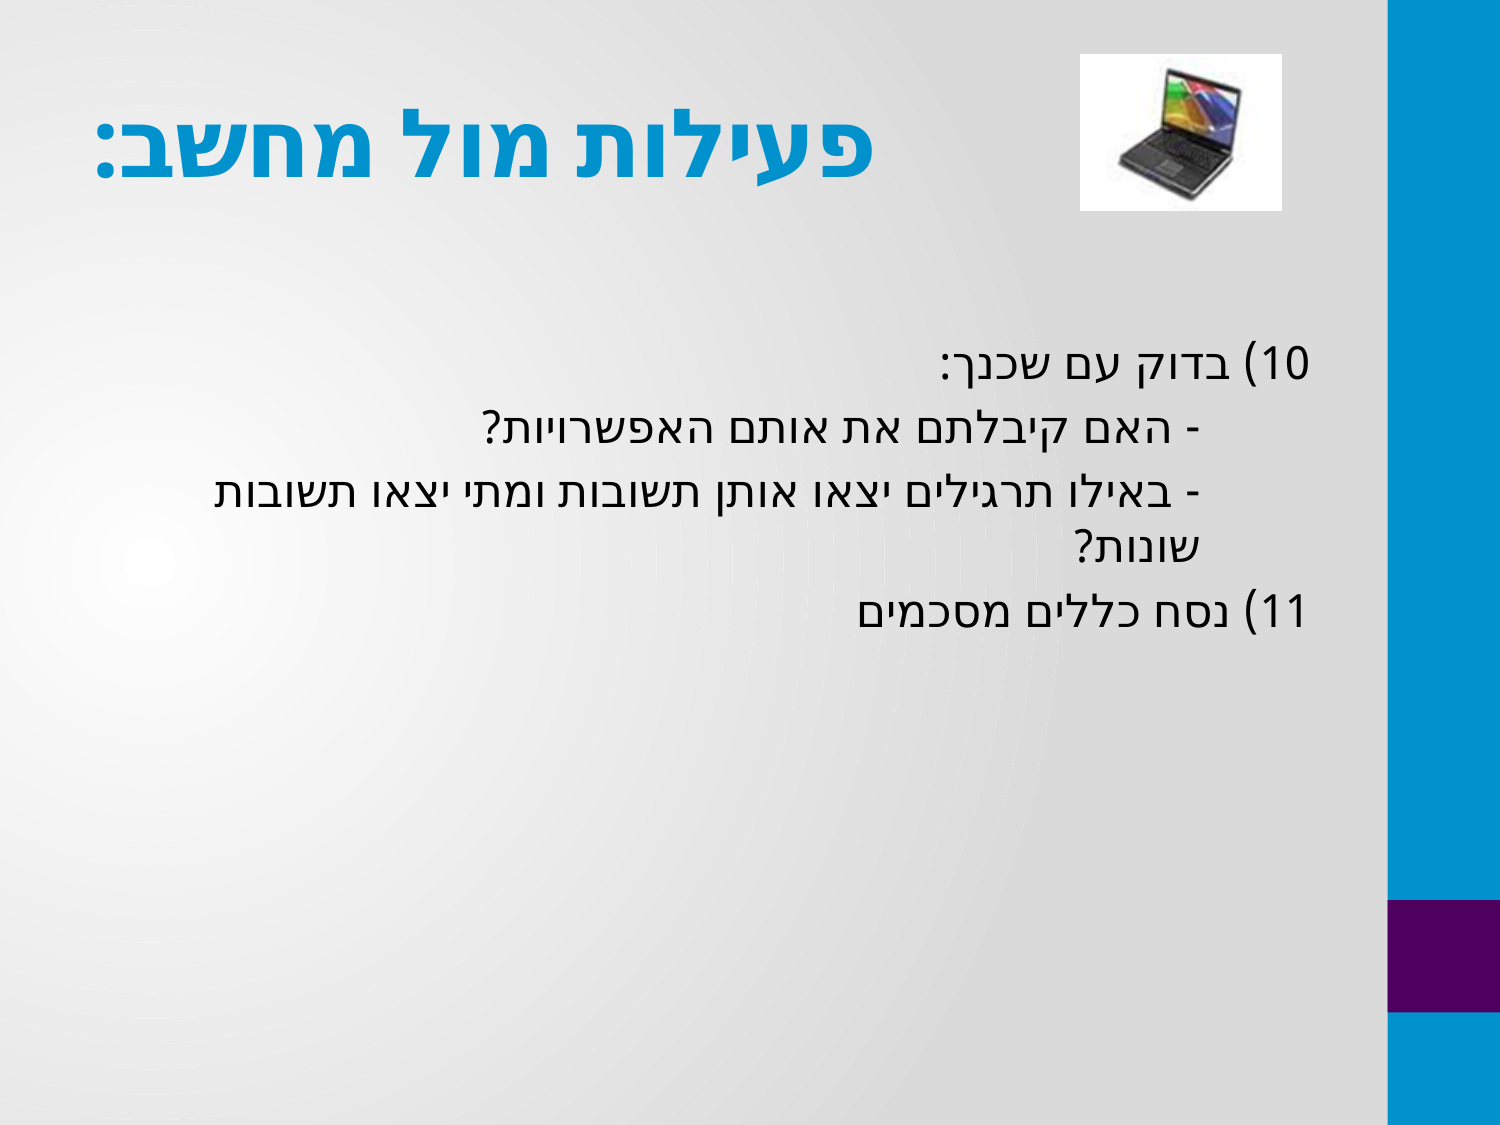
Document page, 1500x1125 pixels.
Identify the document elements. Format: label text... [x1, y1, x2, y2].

title פעילות מול מחשב: [75, 45, 1325, 233]
list 10) בדוק עם שכנך: - האם קיבלתם את אותם האפשרויות? - באילו תרגילים יצאו אותן תשובות ומתי יצאו תשובות שונות? 11) נסח כללים מסכמים [75, 262, 1325, 1050]
picture [1080, 54, 1283, 211]
